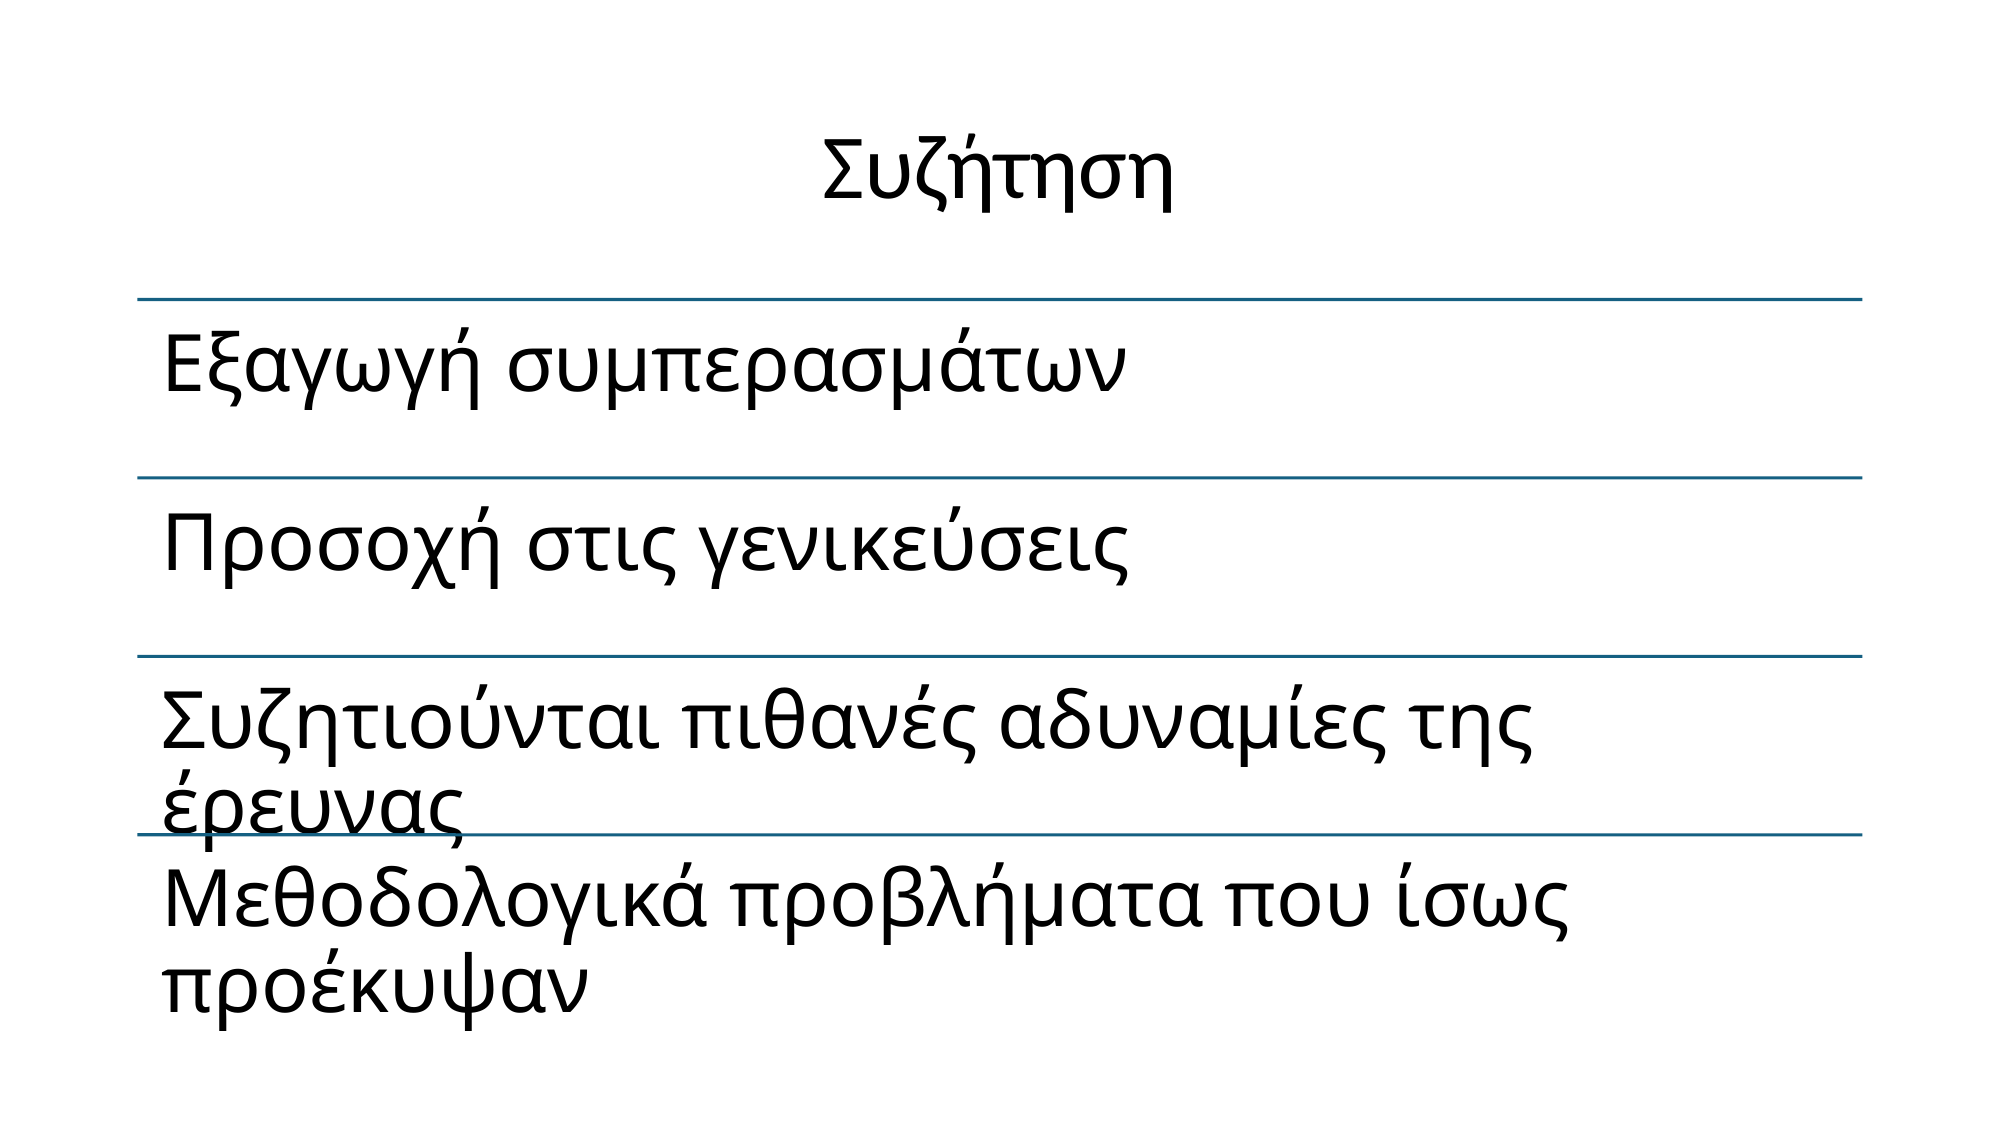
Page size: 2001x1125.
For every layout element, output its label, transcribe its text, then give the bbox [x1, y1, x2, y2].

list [136, 298, 1863, 1014]
title Συζήτηση [137, 59, 1863, 278]
